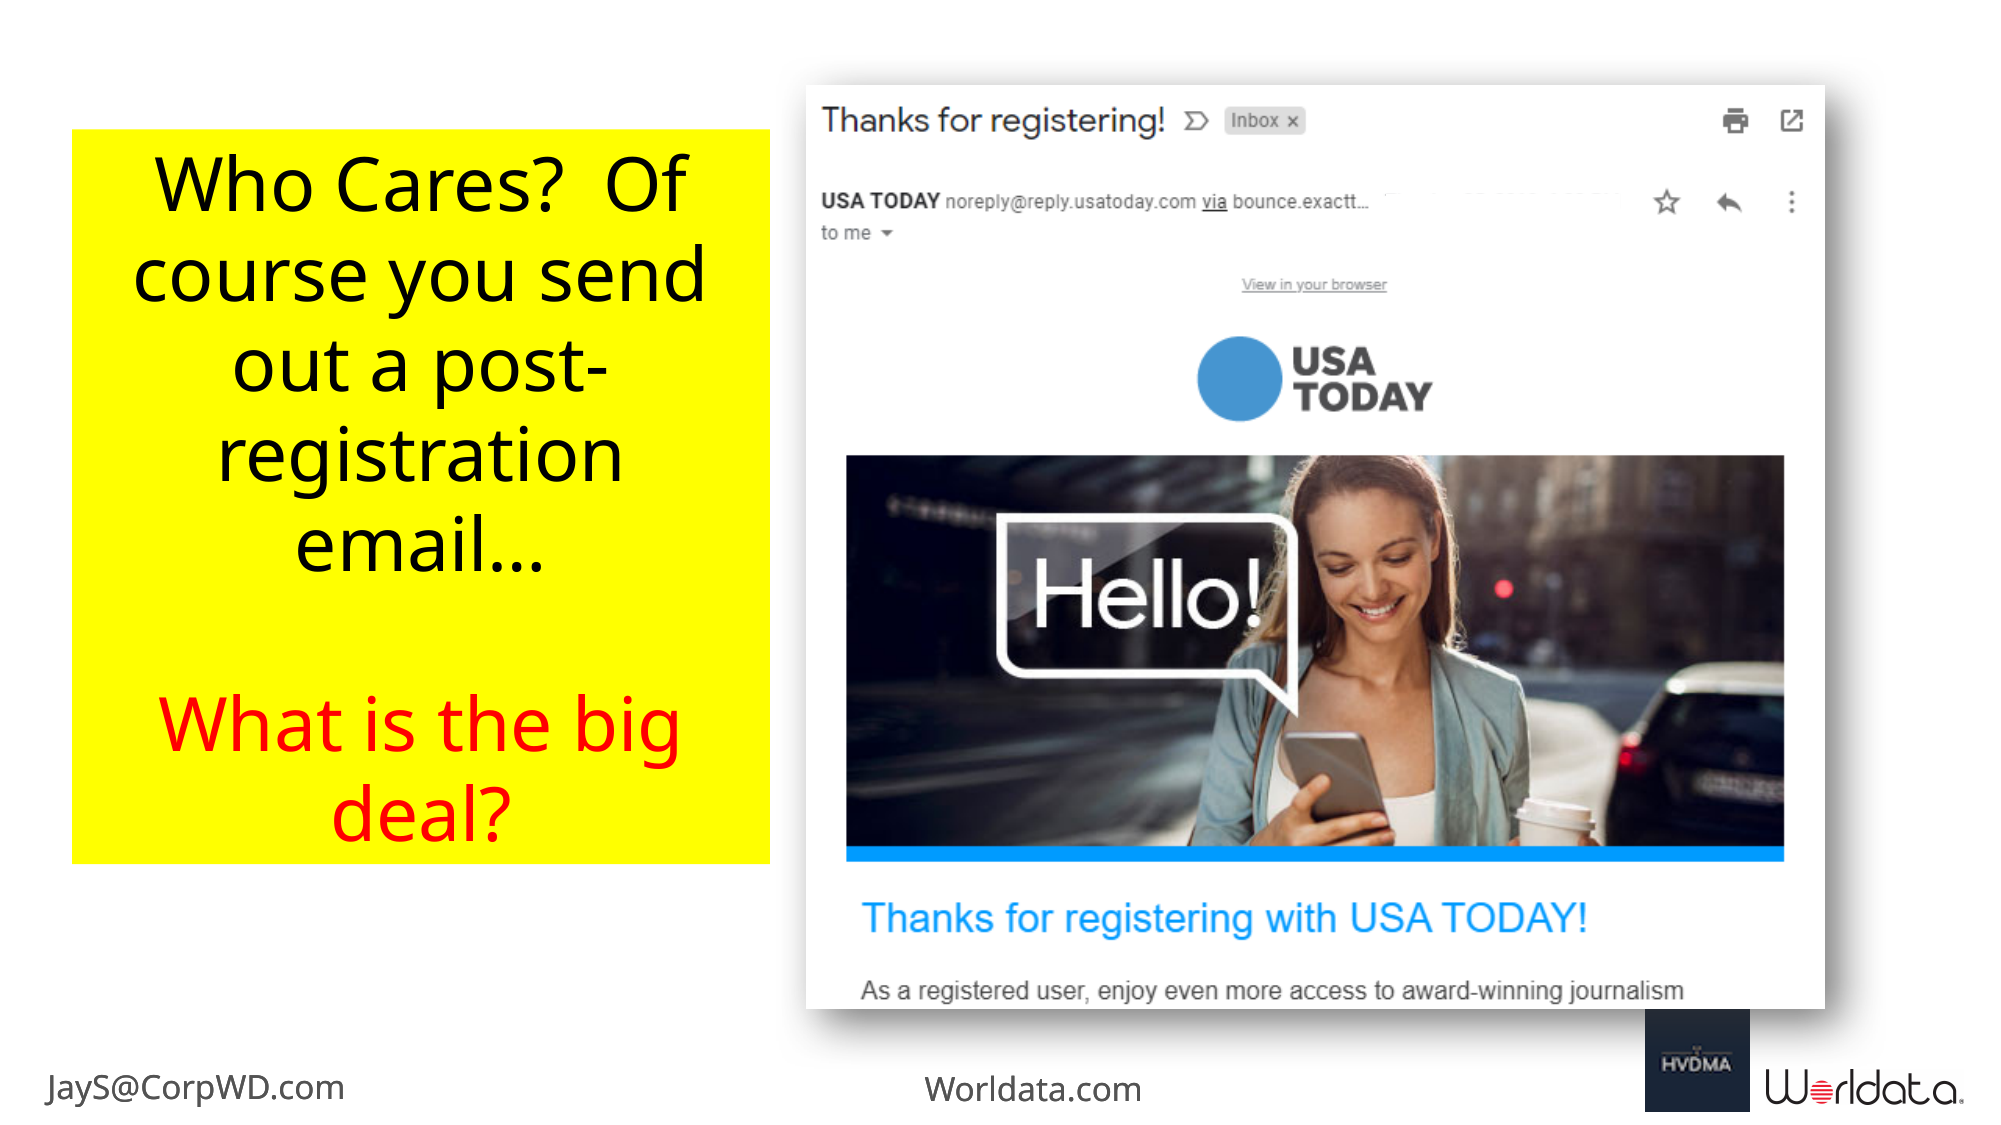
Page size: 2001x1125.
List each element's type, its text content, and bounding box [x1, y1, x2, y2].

text_box Who Cares? Of course you send out a post-registration email… What is the big deal? [72, 129, 770, 865]
picture [1766, 1069, 1964, 1105]
picture [1645, 1024, 1750, 1112]
picture [806, 85, 1826, 1009]
